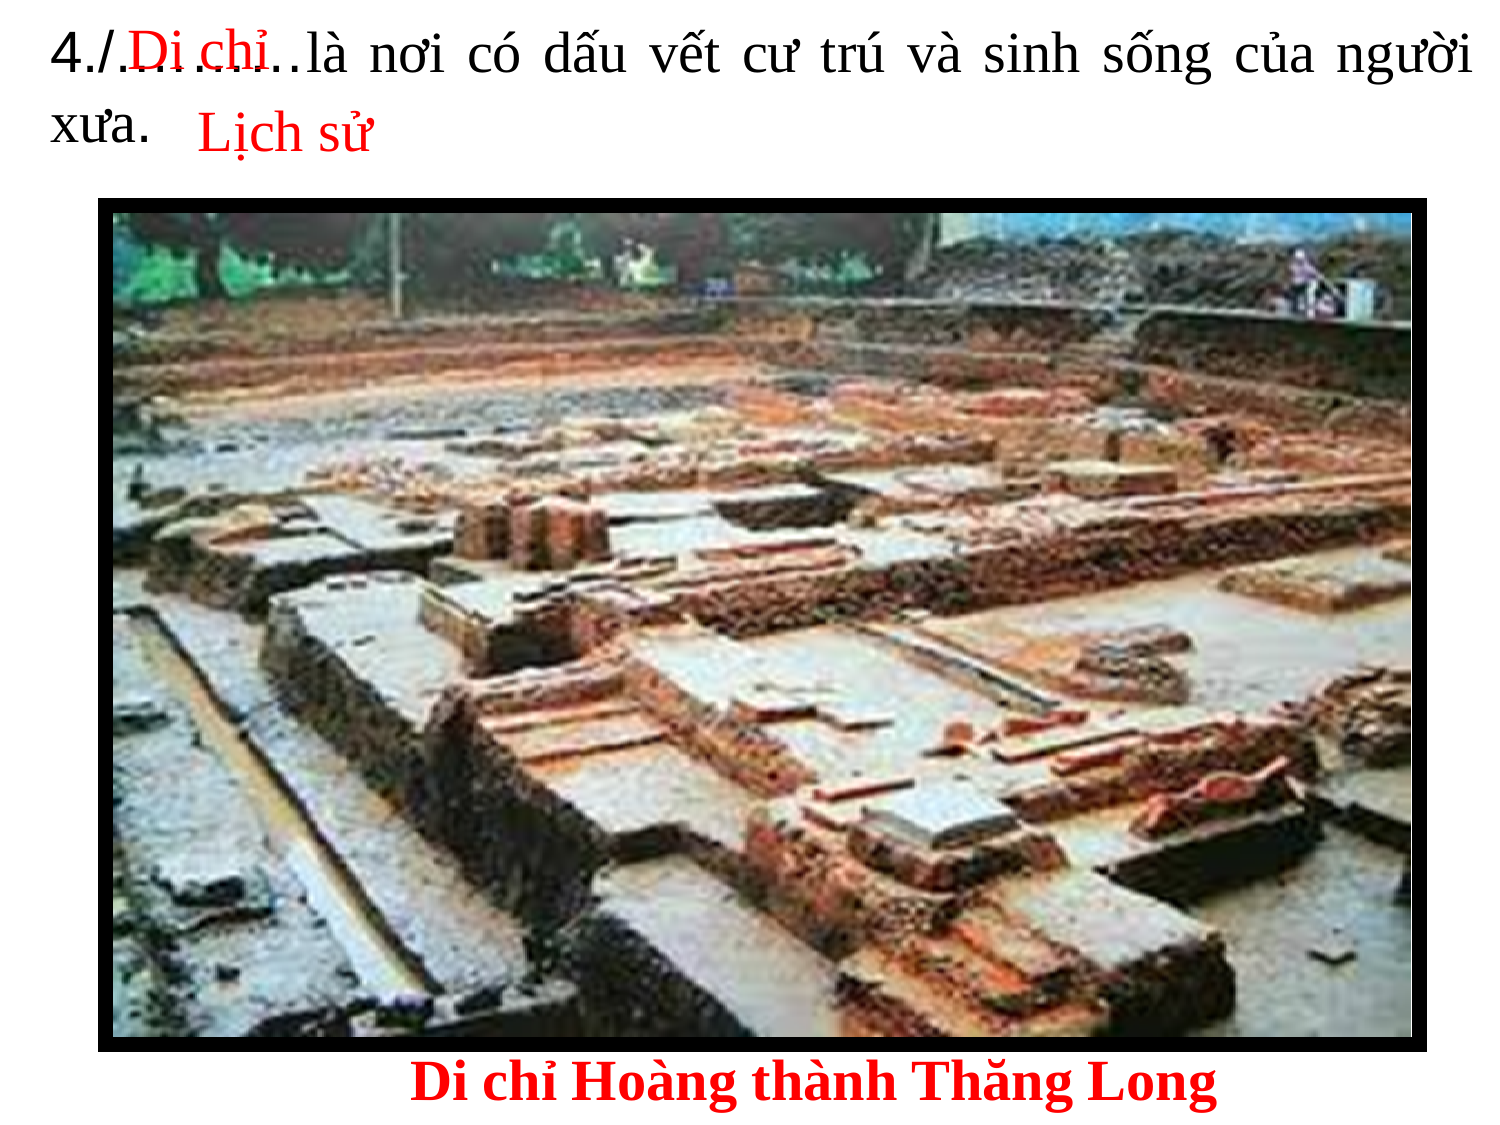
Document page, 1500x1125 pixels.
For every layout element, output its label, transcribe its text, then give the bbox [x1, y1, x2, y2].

picture [112, 212, 1413, 1038]
text_box Di chỉ Hoàng thành Thăng Long [395, 1047, 1234, 1120]
text_box 4./.………là nơi có dấu vết cư trú và sinh sống của người xưa. [388, 7, 1490, 162]
text_box Lịch sử [183, 85, 458, 171]
text_box Di chỉ [112, 4, 388, 89]
text_box 4./.………là nơi có dấu vết cư trú và sinh sống của người xưa. [35, 7, 183, 162]
